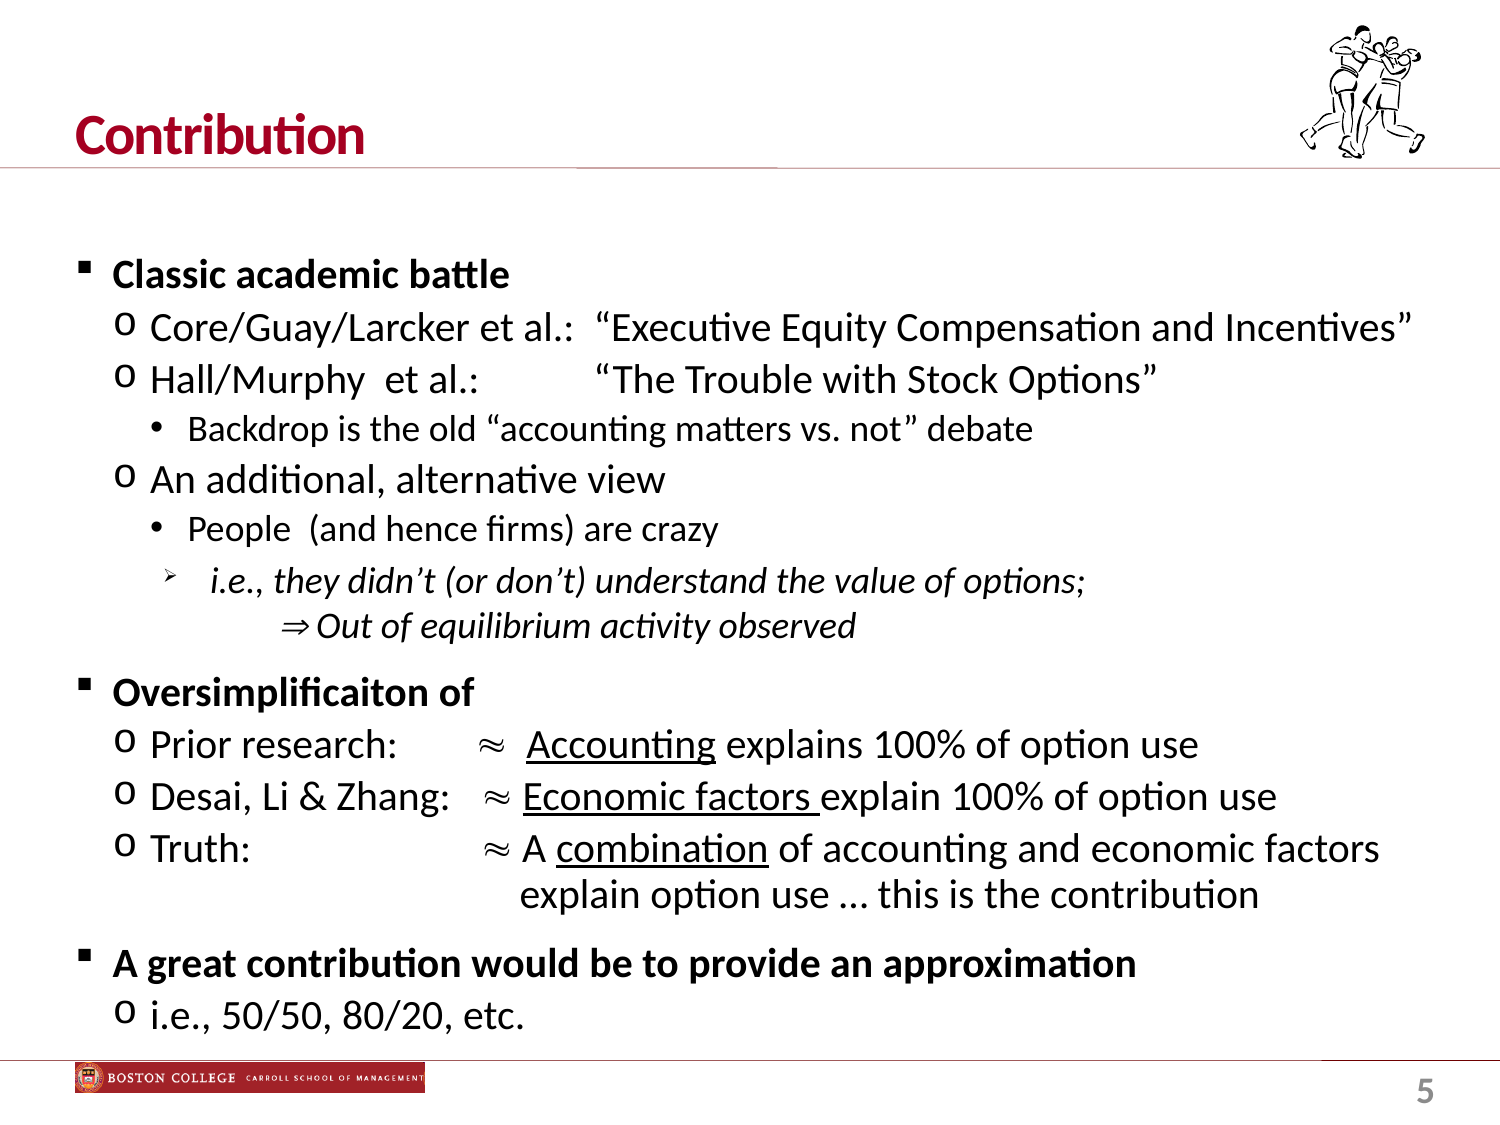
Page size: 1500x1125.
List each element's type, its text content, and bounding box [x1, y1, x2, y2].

picture [75, 1062, 425, 1093]
picture [1299, 24, 1426, 159]
title Contribution [75, 11, 1425, 167]
slide_number 5 [1362, 1060, 1450, 1118]
list Classic academic battle Core/Guay/Larcker et al.: “Executive Equity Compensation and Incentives” Hall/Murphy et al.: “The Trouble with Stock Options” Backdrop is the old “accounting matters vs. not” debate An additional, alternative view People (and hence firms) are crazy i.e., they didn’t (or don’t) understand the value of options;  Out of equilibrium activity observed Oversimplificaiton of Prior research:  Accounting explains 100% of option use Desai, Li & Zhang:  Economic factors explain 100% of option use Truth:  A combination of accounting and economic factors explain option use … this is the contribution A great contribution would be to provide an approximation i.e., 50/50, 80/20, etc. [75, 178, 1481, 1043]
